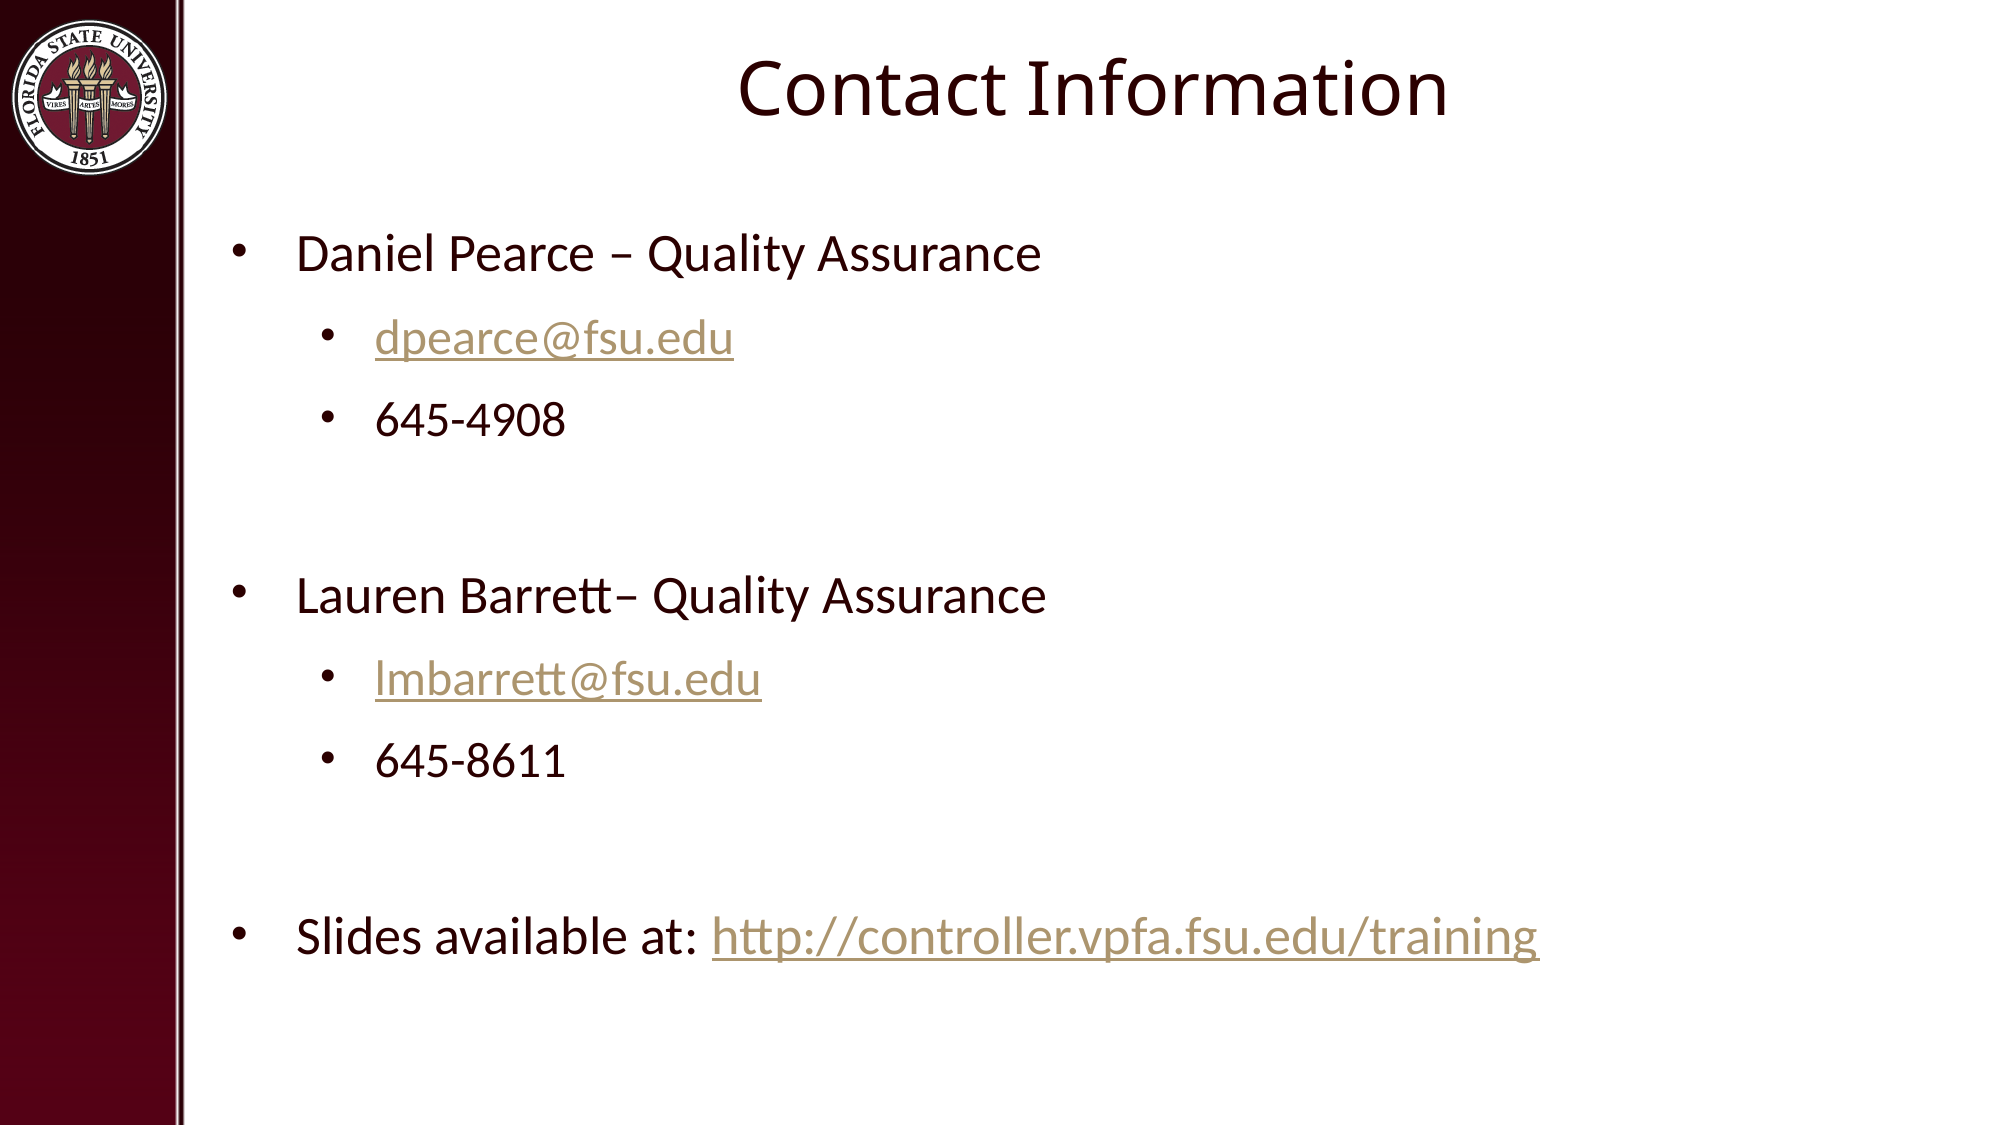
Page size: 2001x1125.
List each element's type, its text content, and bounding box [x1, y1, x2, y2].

picture [0, 0, 2001, 1125]
title Contact Information [208, 0, 1980, 171]
list Daniel Pearce – Quality Assurance dpearce@fsu.edu 645-4908 Lauren Barrett– Quality Assurance lmbarrett@fsu.edu 645-8611 Slides available at: http://controller.vpfa.fsu.edu/training [208, 193, 1980, 1105]
